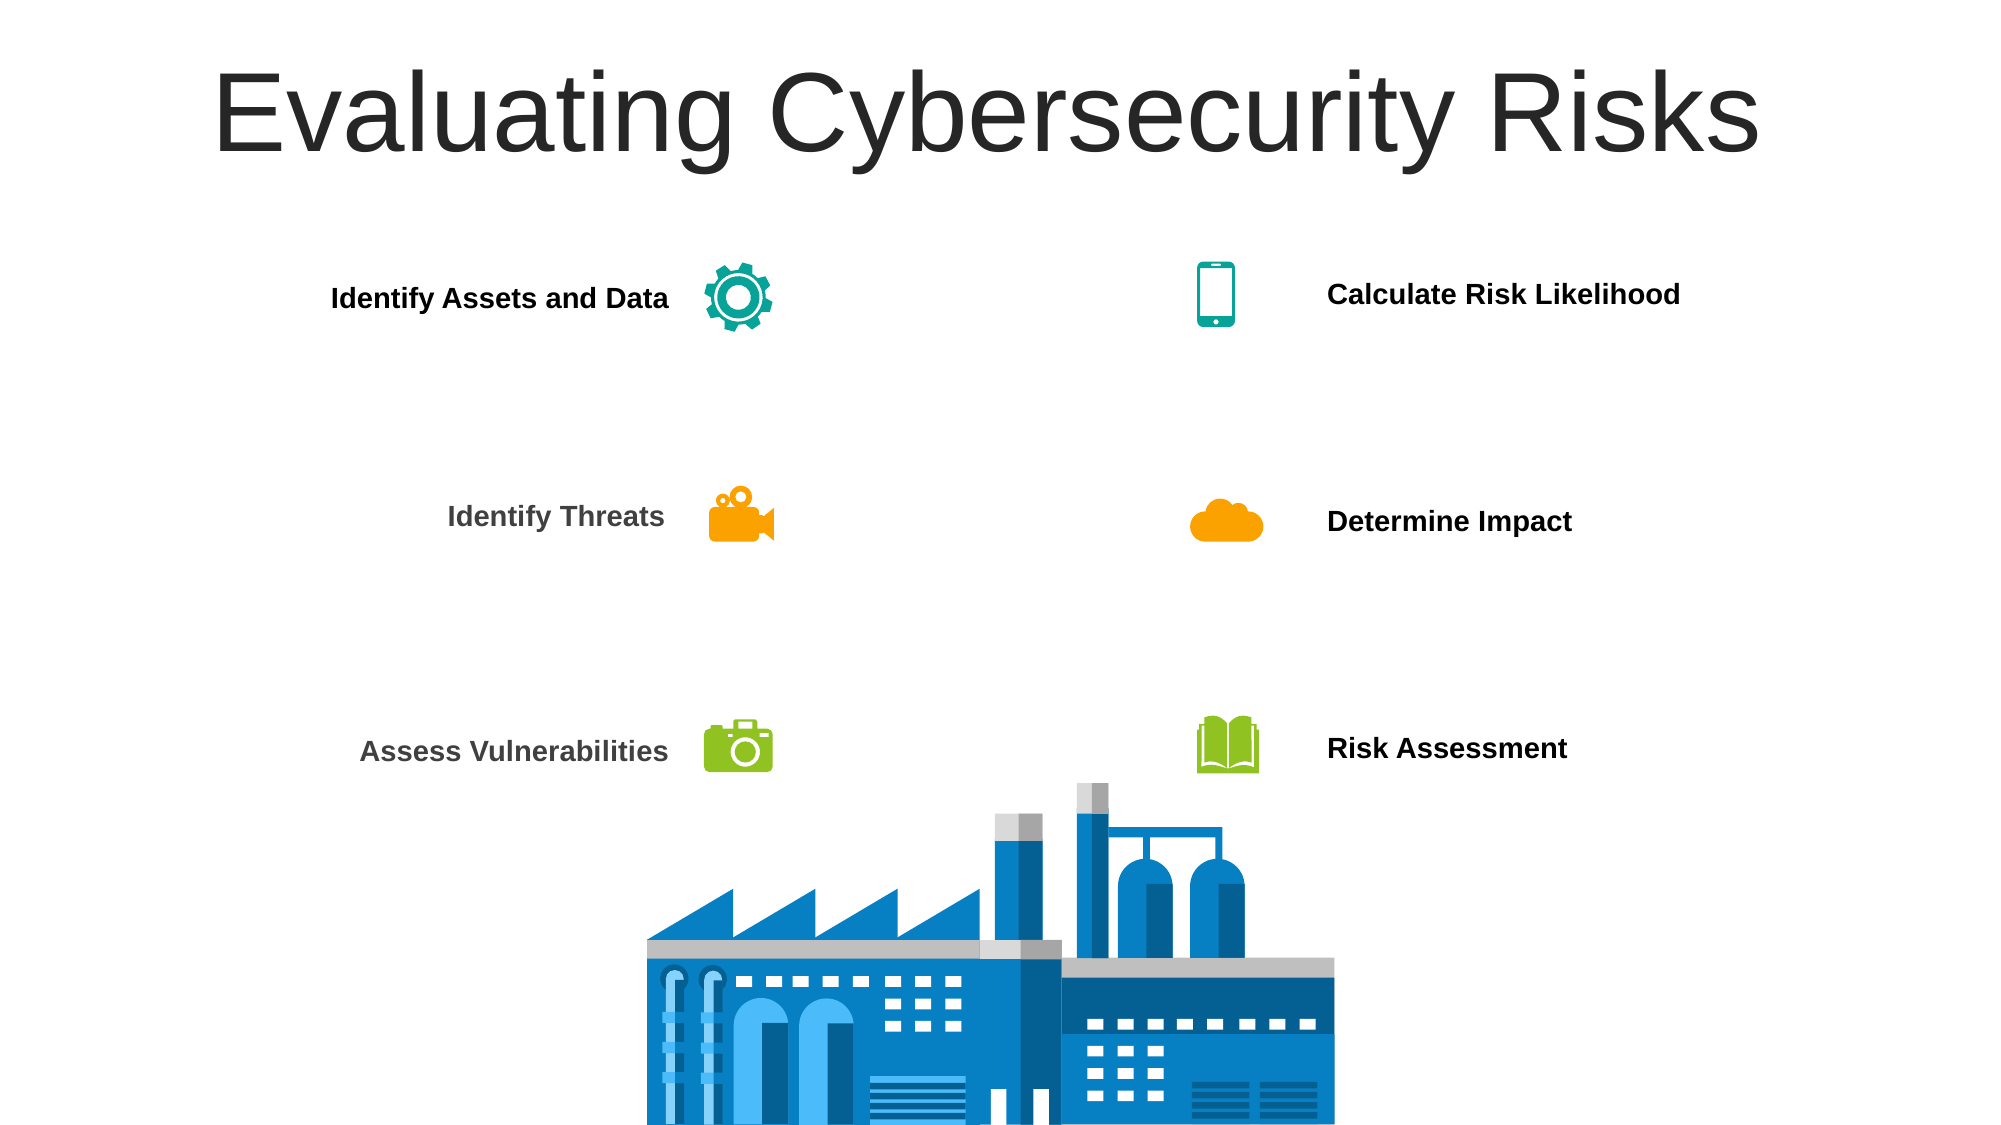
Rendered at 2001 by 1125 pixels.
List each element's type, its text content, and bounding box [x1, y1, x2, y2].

text_box Identify Assets and Data [184, 271, 684, 322]
text_box [703, 261, 774, 333]
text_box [647, 783, 1335, 1125]
text_box Calculate Risk Likelihood [1312, 268, 1812, 318]
text_box Identify Threats [302, 490, 681, 576]
text_box [708, 484, 775, 543]
text_box Assess Vulnerabilities [184, 725, 684, 775]
text_box [1196, 714, 1260, 775]
text_box Determine Impact [1312, 494, 1812, 545]
text_box Risk Assessment [1312, 721, 1812, 772]
list Evaluating Cybersecurity Risks [53, 55, 1952, 175]
text_box [702, 718, 774, 774]
text_box [1196, 260, 1236, 329]
text_box [1189, 497, 1265, 543]
